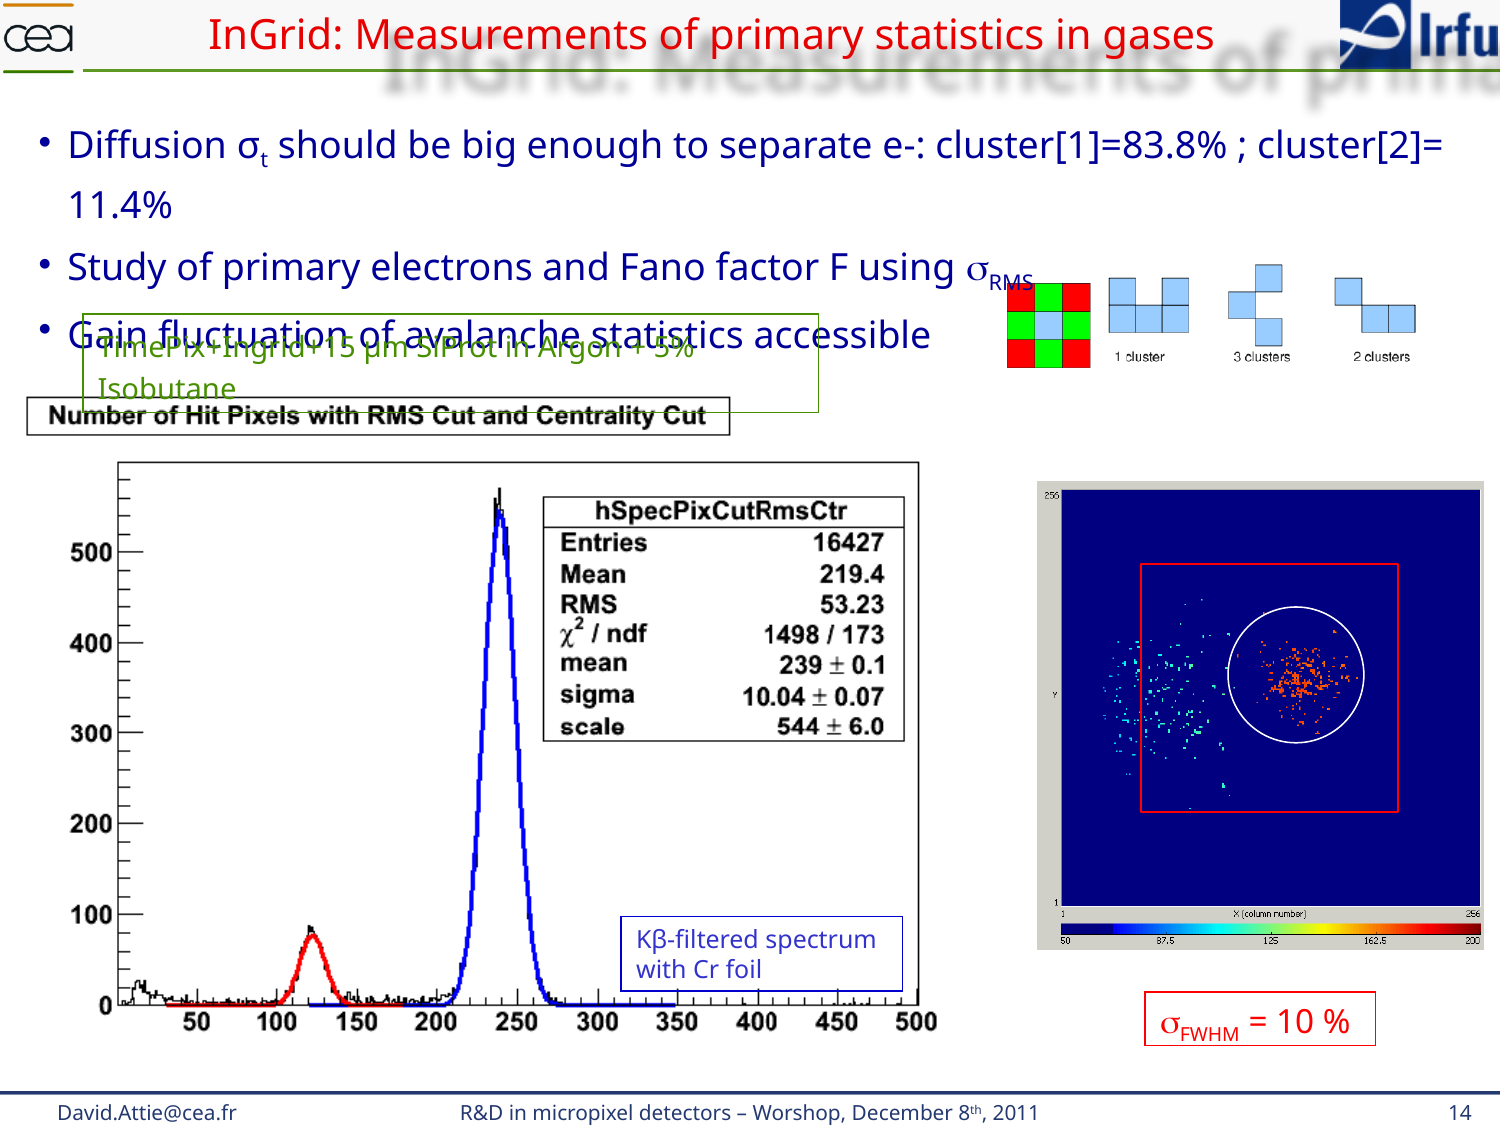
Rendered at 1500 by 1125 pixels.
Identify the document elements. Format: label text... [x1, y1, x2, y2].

title InGrid: Measurements of primary statistics in gases [82, 0, 1342, 71]
slide_number David.Attie@cea.fr [14, 1092, 280, 1123]
picture [18, 394, 1019, 1074]
picture [1037, 480, 1484, 950]
footer R&D in micropixel detectors – Worshop, December 8th, 2011 [292, 1092, 1208, 1123]
text_box Diffusion σt should be big enough to separate e-: cluster[1]=83.8% ; cluster[2]= 11.4% Study of primary electrons and Fano factor F using RMS Gain fluctuation of avalanche statistics accessible [23, 102, 1500, 315]
text_box FWHM = 10 % [1145, 992, 1376, 1046]
text_box TimePix+Ingrid+15 μm SiProt in Argon + 5% Isobutane [82, 313, 819, 391]
picture [998, 256, 1443, 368]
slide_number 14 [1220, 1092, 1487, 1123]
picture [1342, 0, 1498, 69]
